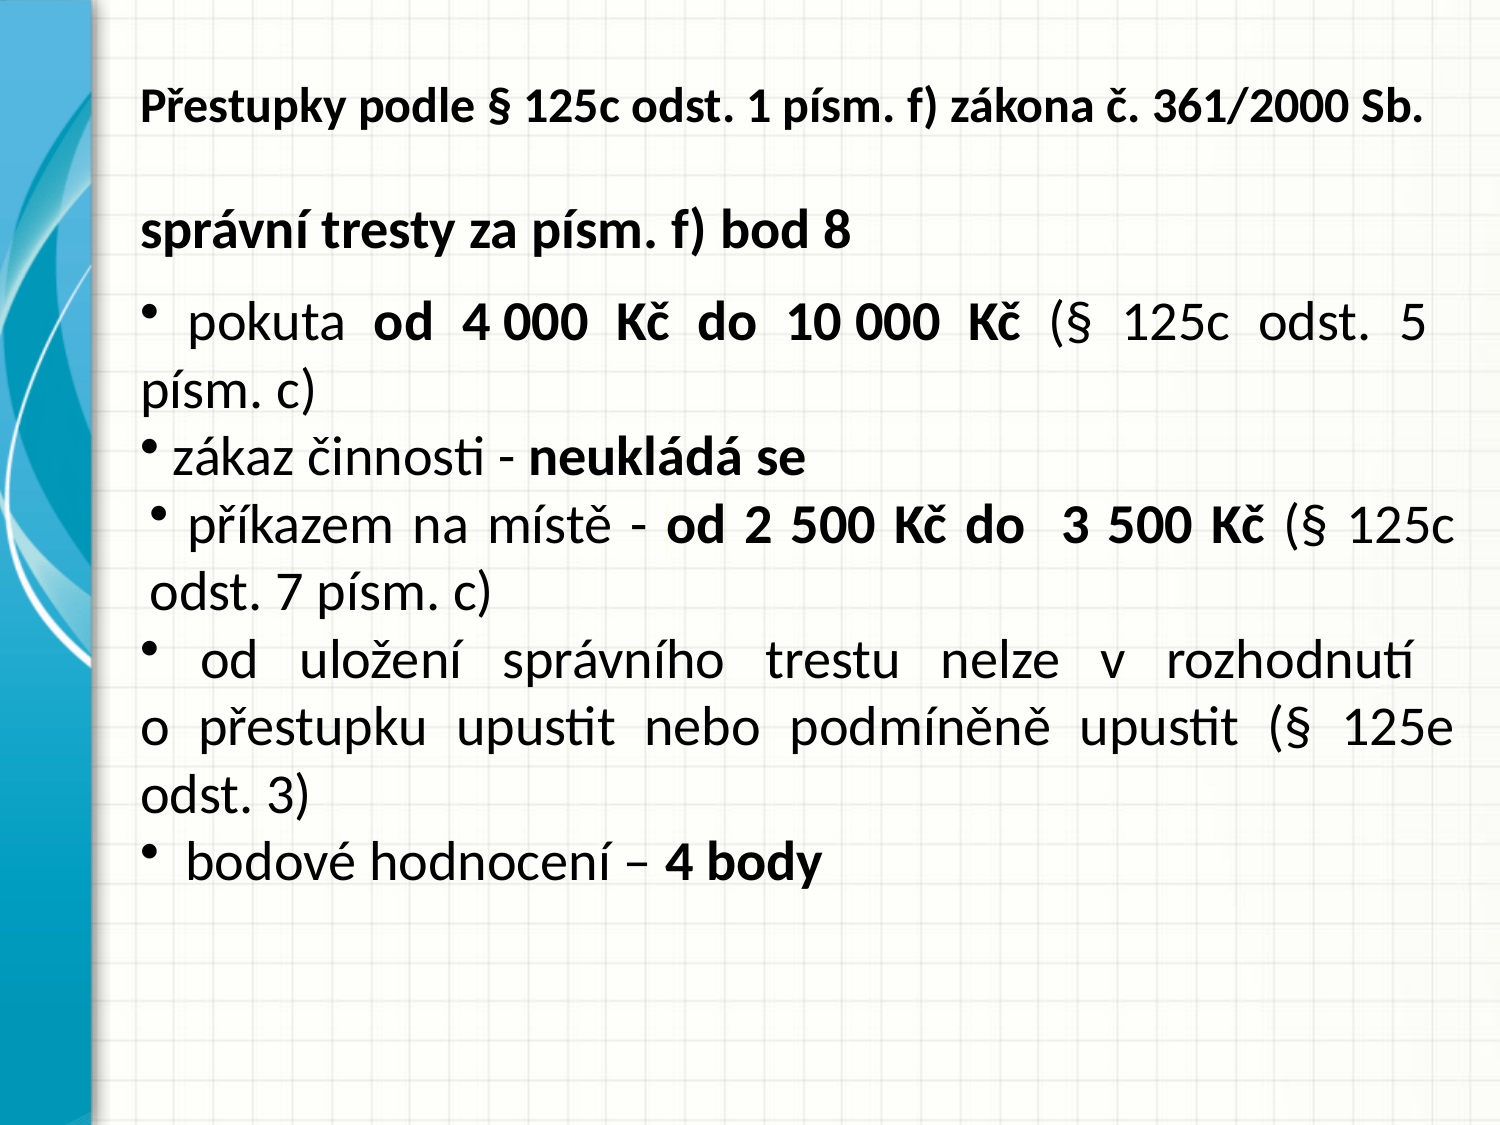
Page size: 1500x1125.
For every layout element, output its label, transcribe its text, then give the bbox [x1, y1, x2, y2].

list správní tresty za písm. f) bod 8 pokuta od 4 000 Kč do 10 000 Kč​ (§ 125c odst. 5 písm. c) zákaz činnosti - neukládá se příkazem na místě - ​od 2 500 Kč do 3 500 Kč (§ 125c odst. 7 písm. c) od uložení správního trestu nelze v rozhodnutí o přestupku upustit nebo podmíněně upustit (§ 125e odst. 3) bodové hodnocení – 4 body [125, 184, 1471, 1106]
picture [0, 0, 1500, 1125]
title Přestupky podle § 125c odst. 1 písm. f) zákona č. 361/2000 Sb. [125, 44, 1450, 161]
